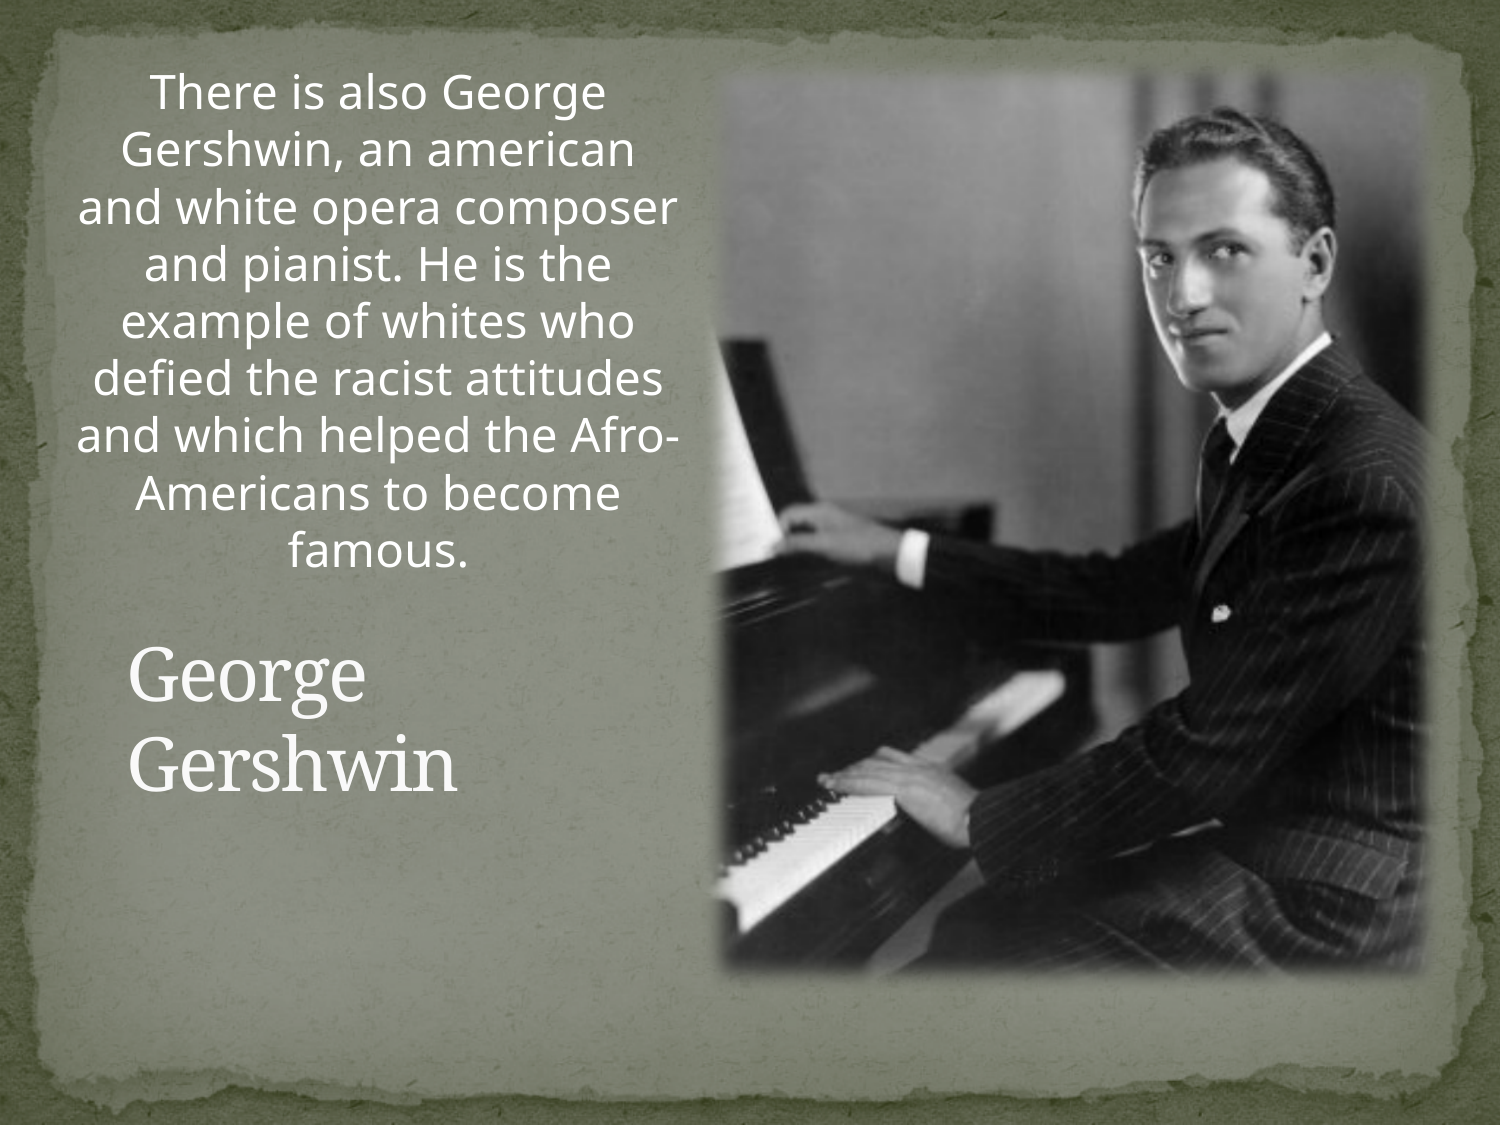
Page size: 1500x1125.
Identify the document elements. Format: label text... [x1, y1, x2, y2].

title George Gershwin [112, 692, 680, 815]
picture [703, 55, 1444, 993]
list There is also George Gershwin, an american and white opera composer and pianist. He is the example of whites who defied the racist attitudes and which helped the Afro-Americans to become famous. [59, 54, 695, 587]
